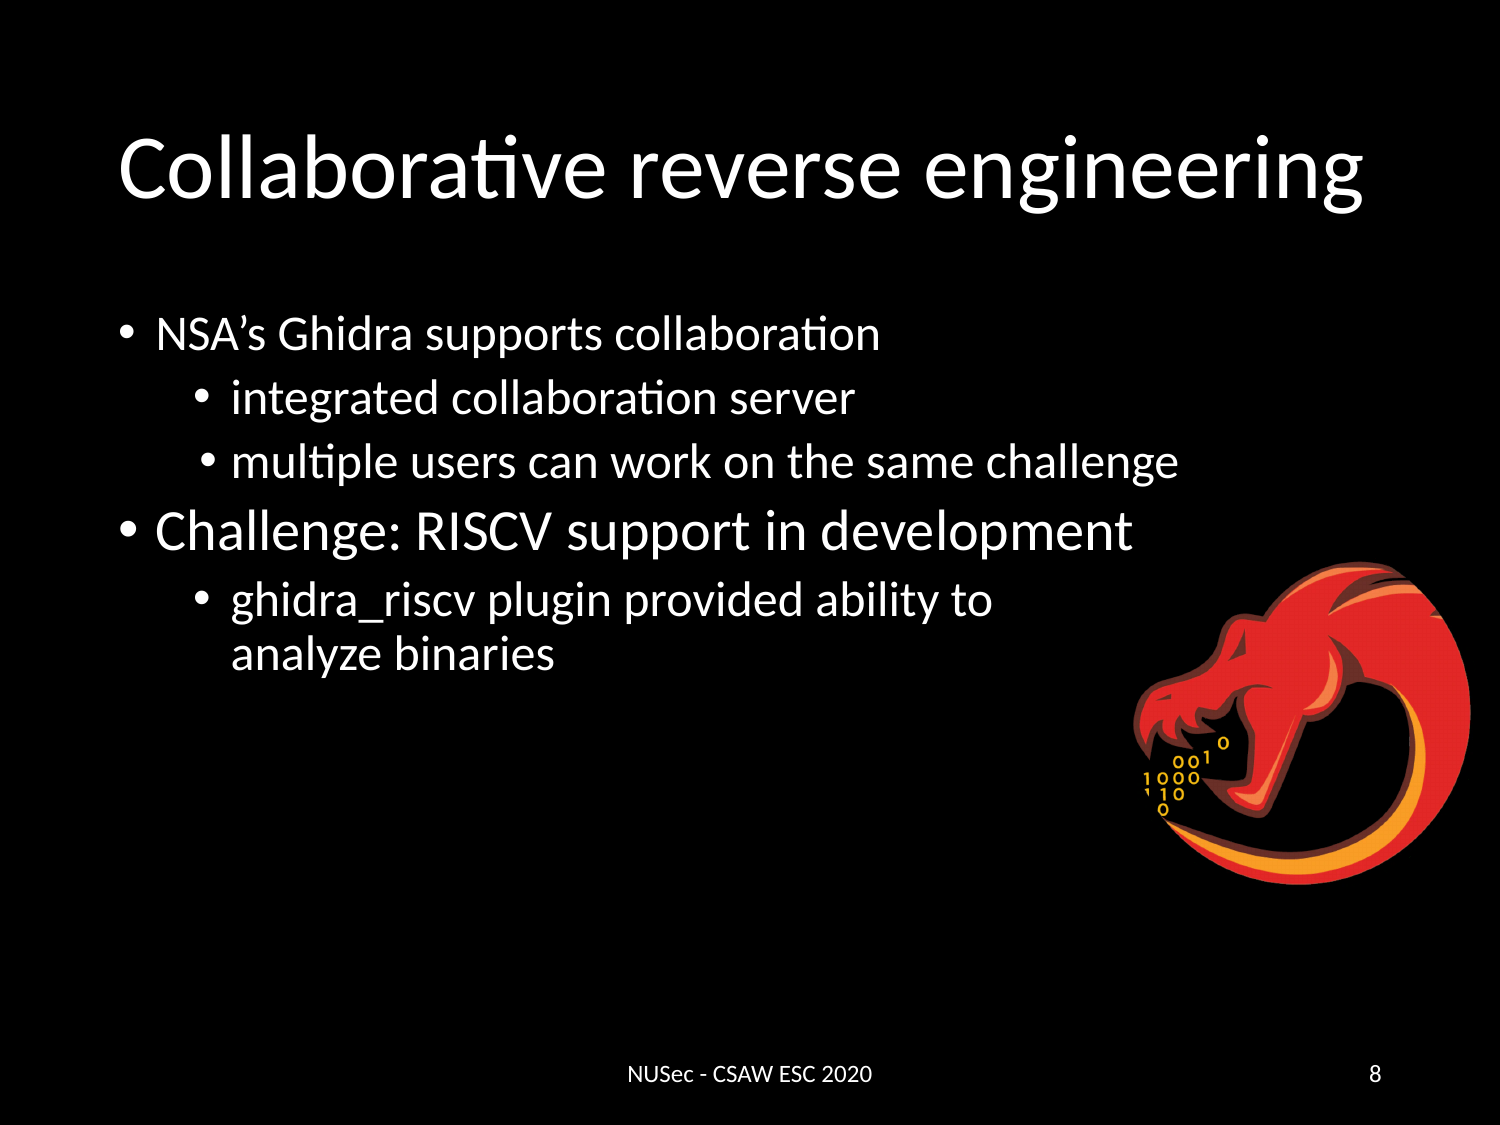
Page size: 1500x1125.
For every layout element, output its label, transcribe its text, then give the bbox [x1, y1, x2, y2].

list NSA’s Ghidra supports collaboration integrated collaboration server multiple users can work on the same challenge Challenge: RISCV support in development ghidra_riscv plugin provided ability to analyze binaries [103, 299, 1397, 1014]
picture [1114, 528, 1483, 896]
title Collaborative reverse engineering [103, 59, 1397, 278]
footer NUSec - CSAW ESC 2020 [496, 1042, 1004, 1103]
slide_number ‹#› [1059, 1042, 1397, 1103]
